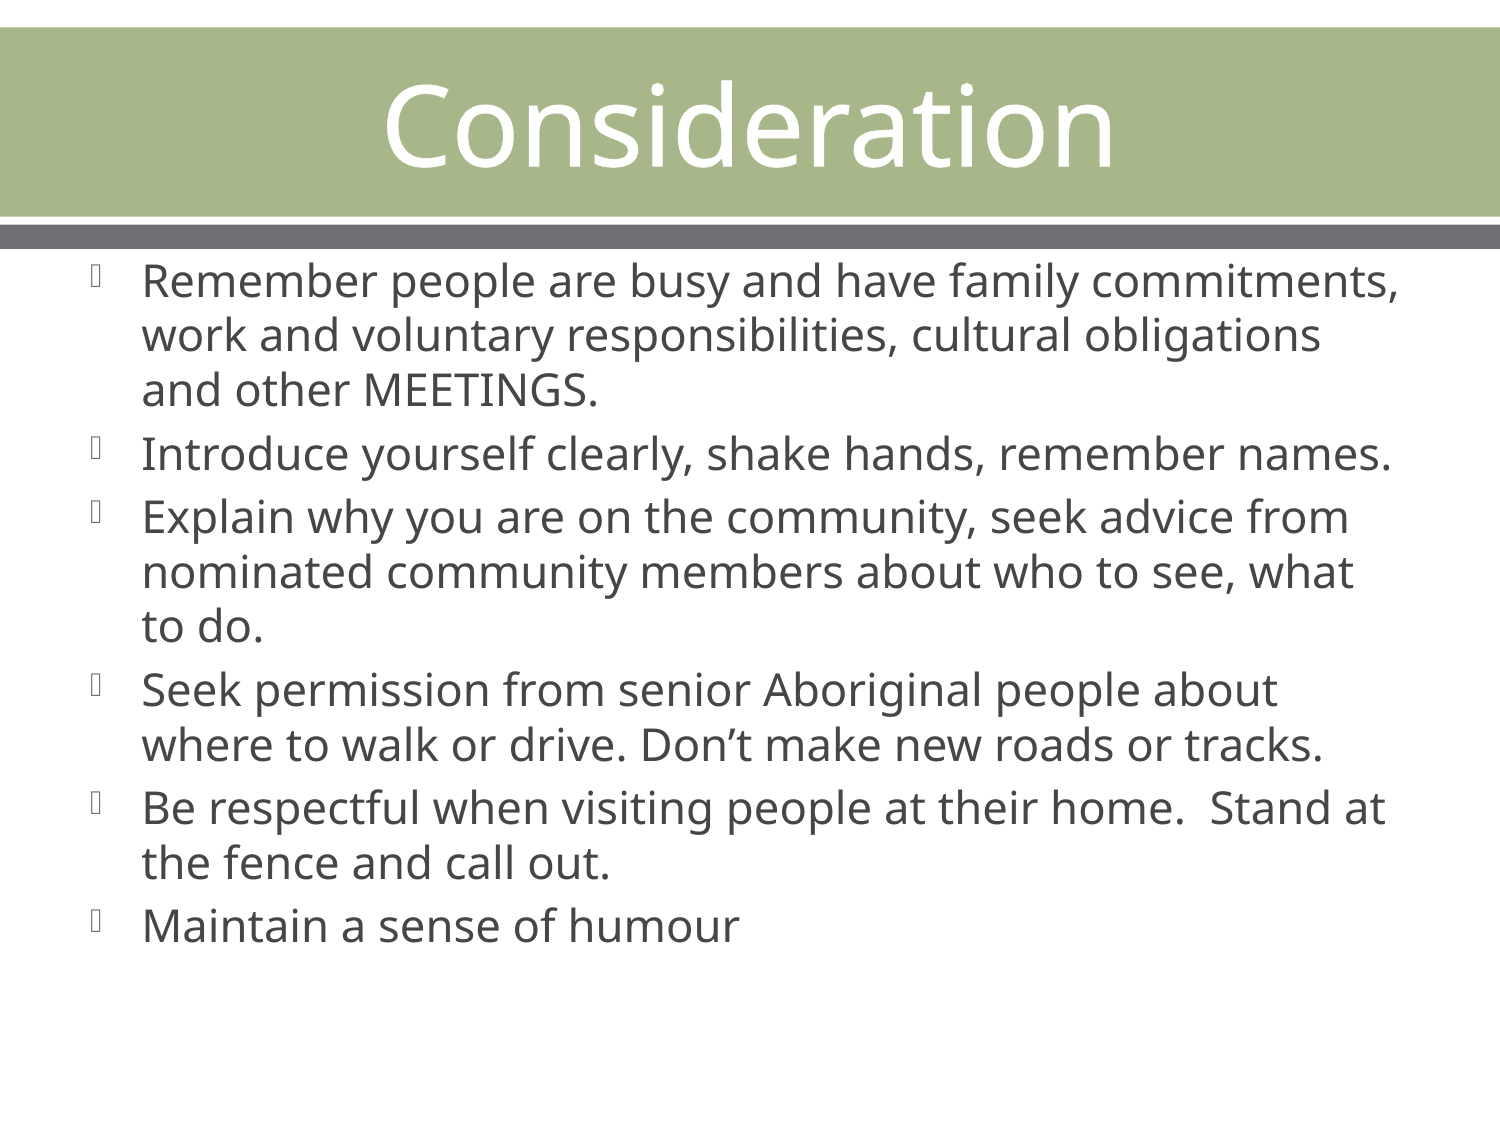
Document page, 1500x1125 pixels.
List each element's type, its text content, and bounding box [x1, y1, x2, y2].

title Consideration [75, 29, 1425, 213]
list Remember people are busy and have family commitments, work and voluntary responsibilities, cultural obligations and other MEETINGS. Introduce yourself clearly, shake hands, remember names. Explain why you are on the community, seek advice from nominated community members about who to see, what to do. Seek permission from senior Aboriginal people about where to walk or drive. Don’t make new roads or tracks. Be respectful when visiting people at their home. Stand at the fence and call out. Maintain a sense of humour [75, 244, 1425, 1005]
